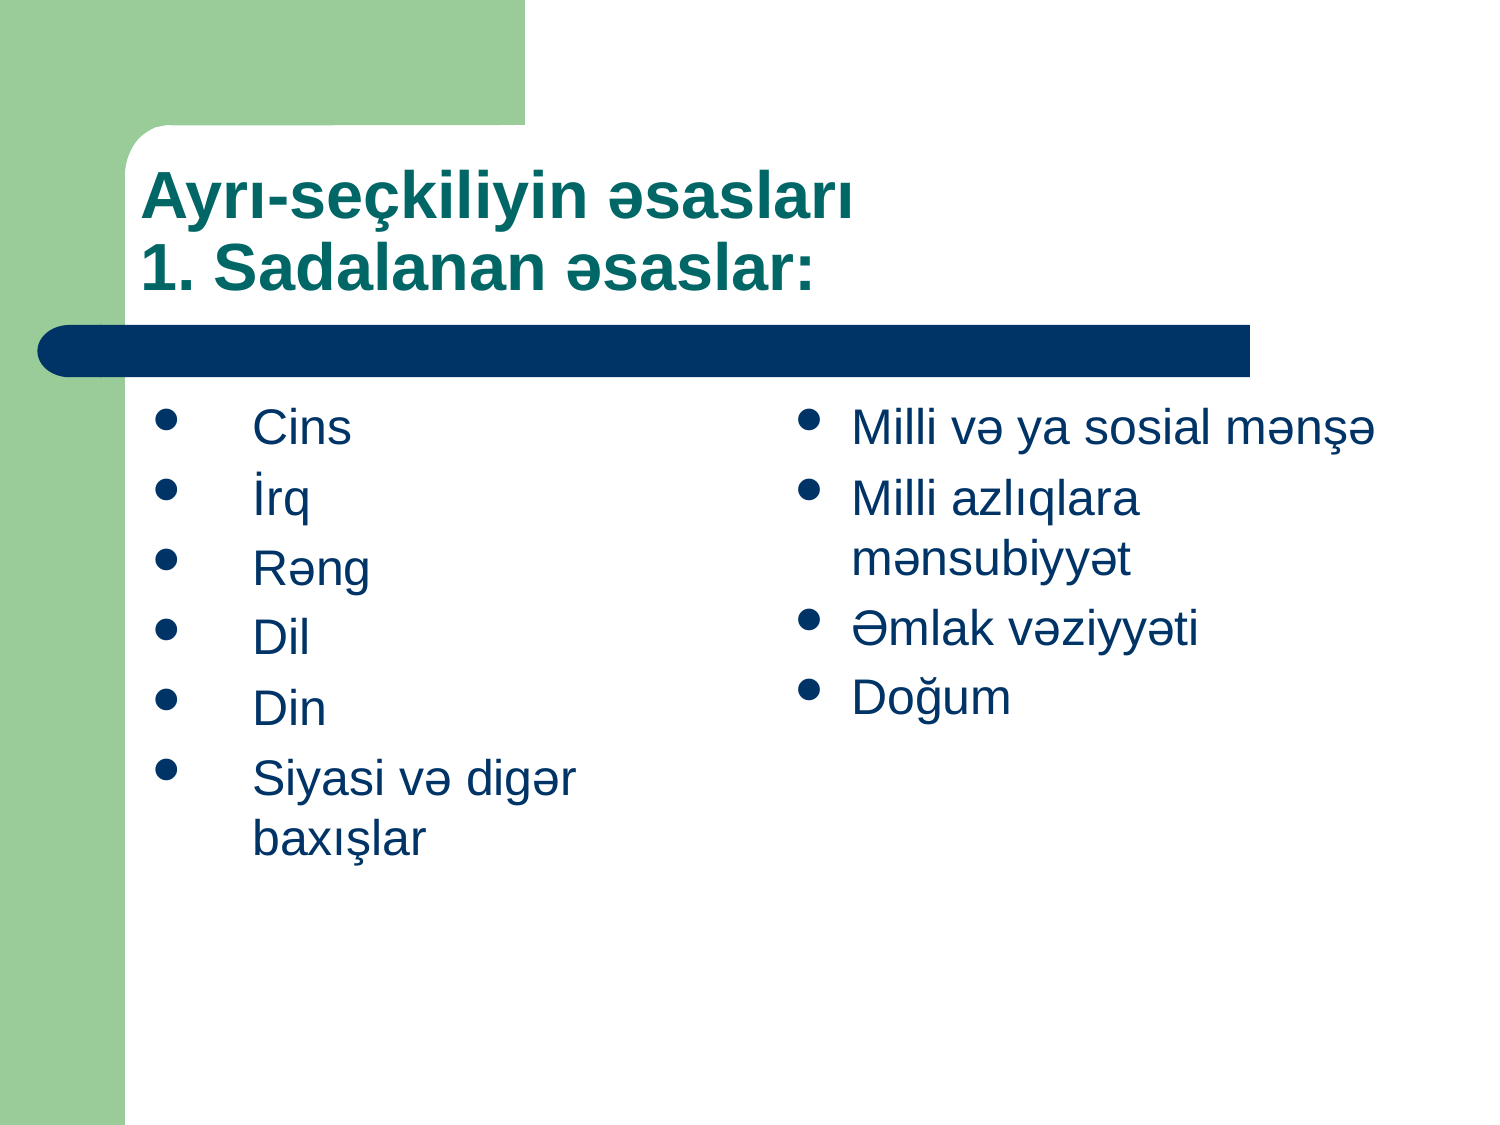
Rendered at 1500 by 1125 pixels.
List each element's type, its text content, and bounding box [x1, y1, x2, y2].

list Cins İrq Rəng Dil Din Siyasi və digər baxışlar [137, 387, 757, 999]
title Ayrı-seçkiliyin əsasları 1. Sadalanan əsaslar: [124, 124, 1426, 313]
list Milli və ya sosial mənşə Milli azlıqlara mənsubiyyət Əmlak vəziyyəti Doğum [779, 387, 1400, 999]
